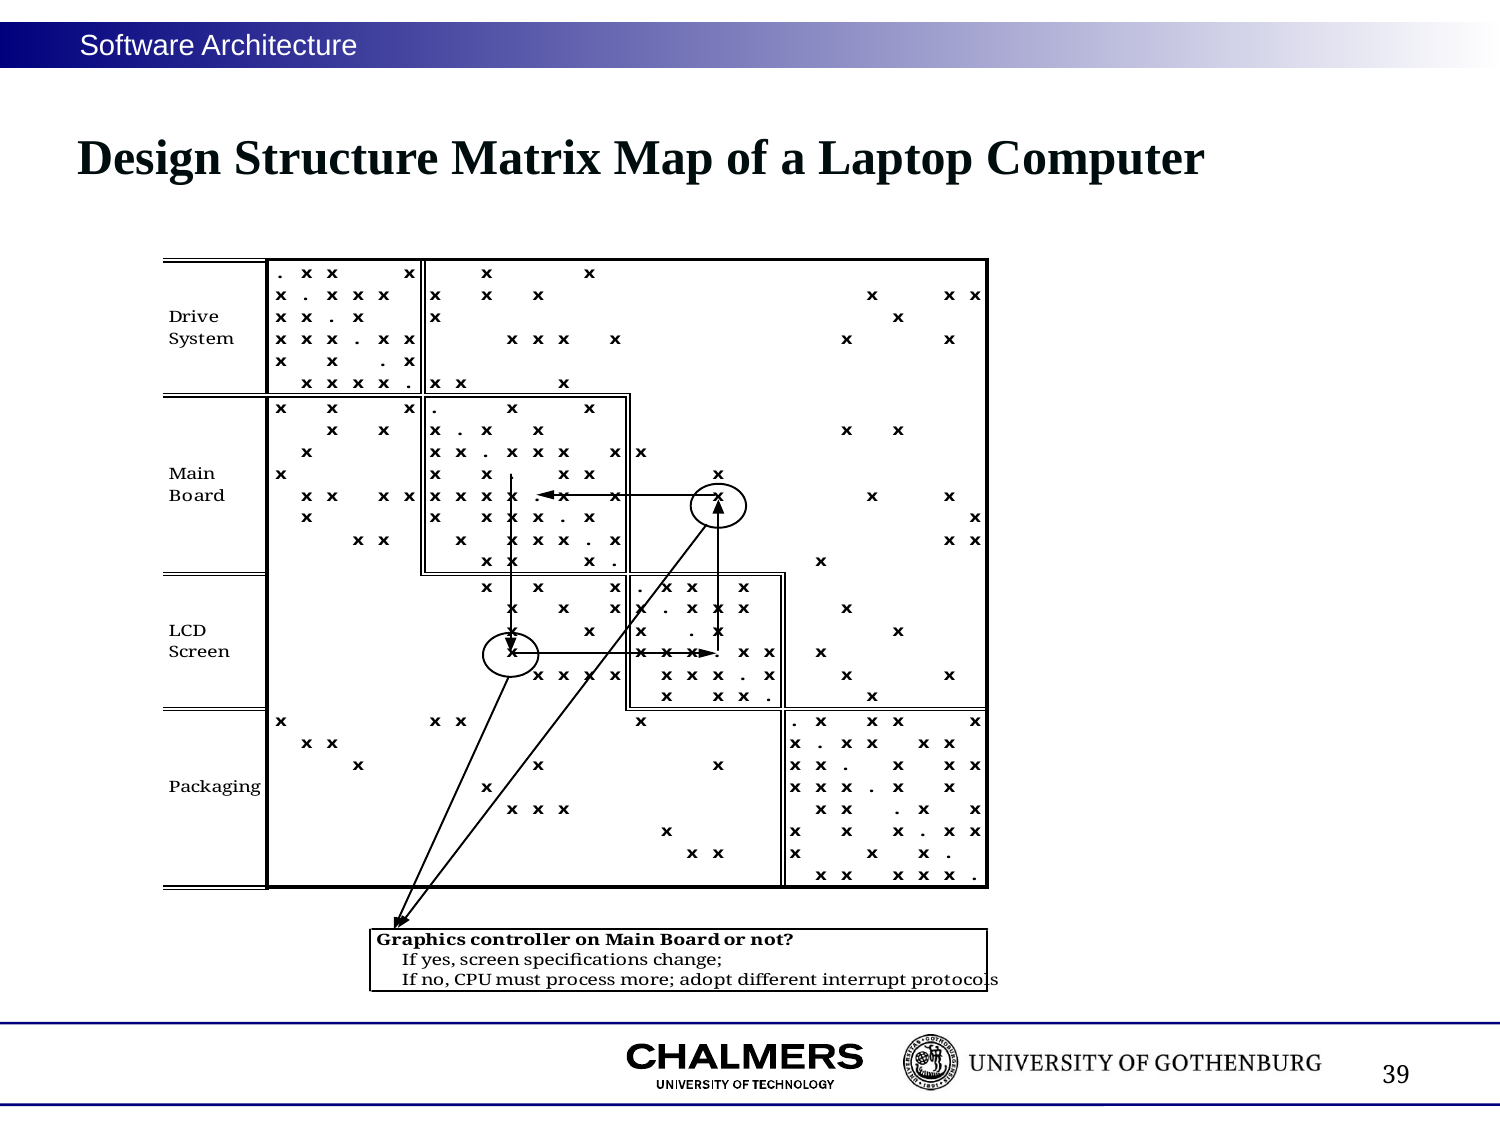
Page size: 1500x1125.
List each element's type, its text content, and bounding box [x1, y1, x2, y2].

text_box Design Structure Matrix Map of a Laptop Computer [62, 117, 1250, 192]
picture [903, 1034, 1074, 1091]
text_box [162, 237, 1026, 1013]
slide_number 39 [1074, 1024, 1426, 1101]
